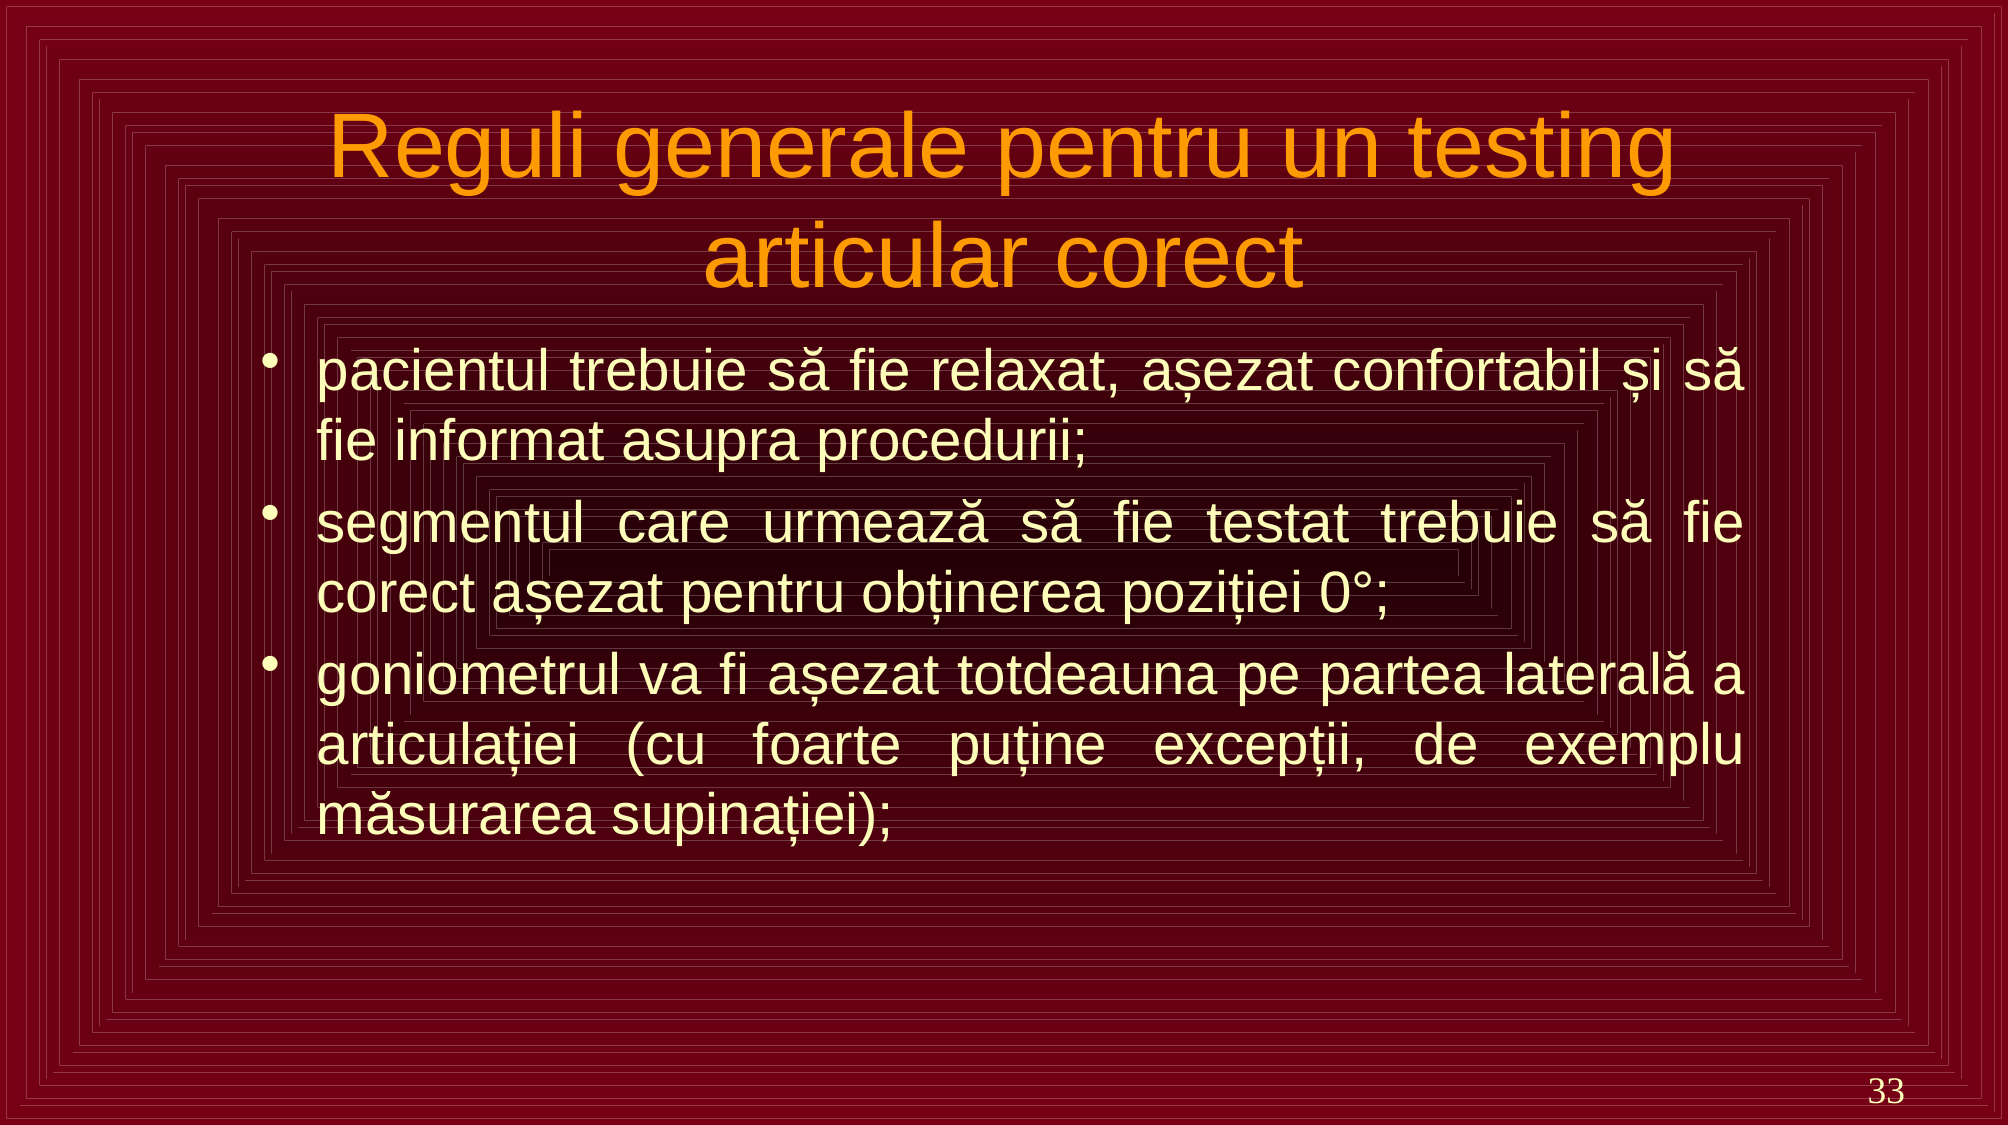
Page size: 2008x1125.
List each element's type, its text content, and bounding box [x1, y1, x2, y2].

title Reguli generale pentru un testing articular corect [245, 101, 1763, 290]
list pacientul trebuie să fie relaxat, așezat confortabil și să fie informat asupra procedurii; segmentul care urmează să fie testat trebuie să fie corect așezat pentru obținerea poziției 0°; goniometrul va fi așezat totdeauna pe partea laterală a articulației (cu foarte puține excepții, de exemplu măsurarea supinației); [245, 324, 1763, 1000]
